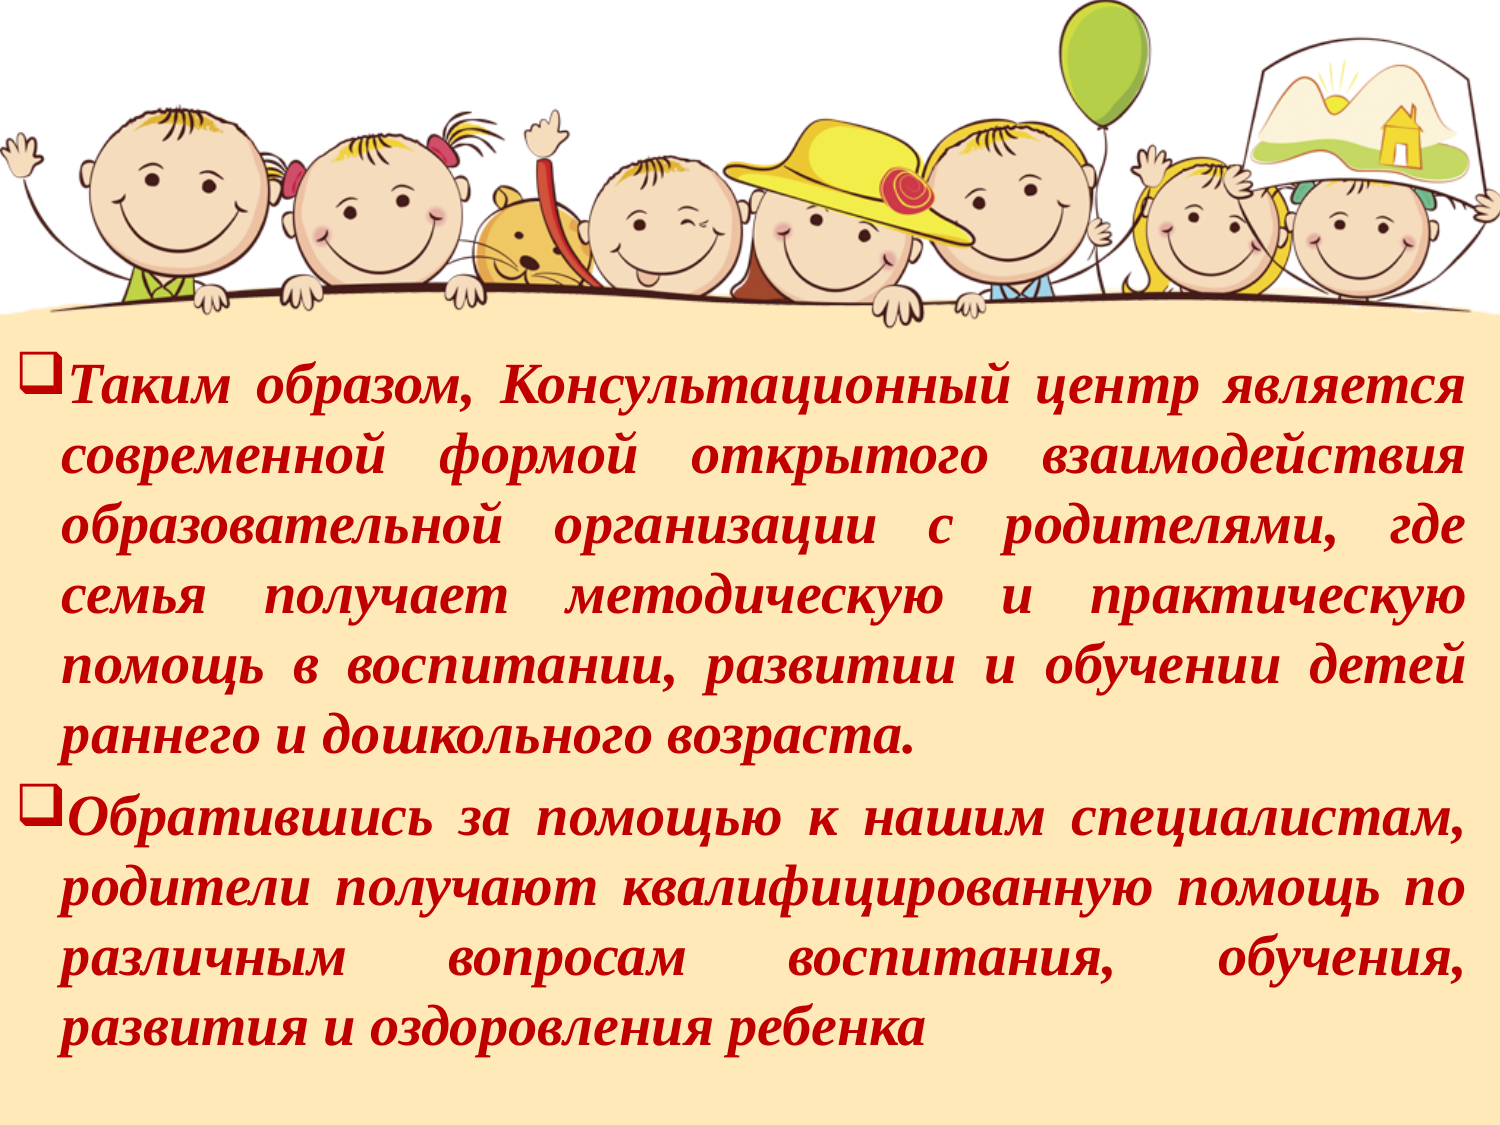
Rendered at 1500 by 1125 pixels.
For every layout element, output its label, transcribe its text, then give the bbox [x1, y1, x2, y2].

subtitle Таким образом, Консультационный центр является современной формой открытого взаимодействия образовательной организации с родителями, где семья получает методическую и практическую помощь в воспитании, развитии и обучении детей раннего и дошкольного возраста. Обратившись за помощью к нашим специалистам, родители получают квалифицированную помощь по различным вопросам воспитания, обучения, развития и оздоровления ребенка [0, 337, 1483, 988]
picture [0, 0, 1500, 1125]
